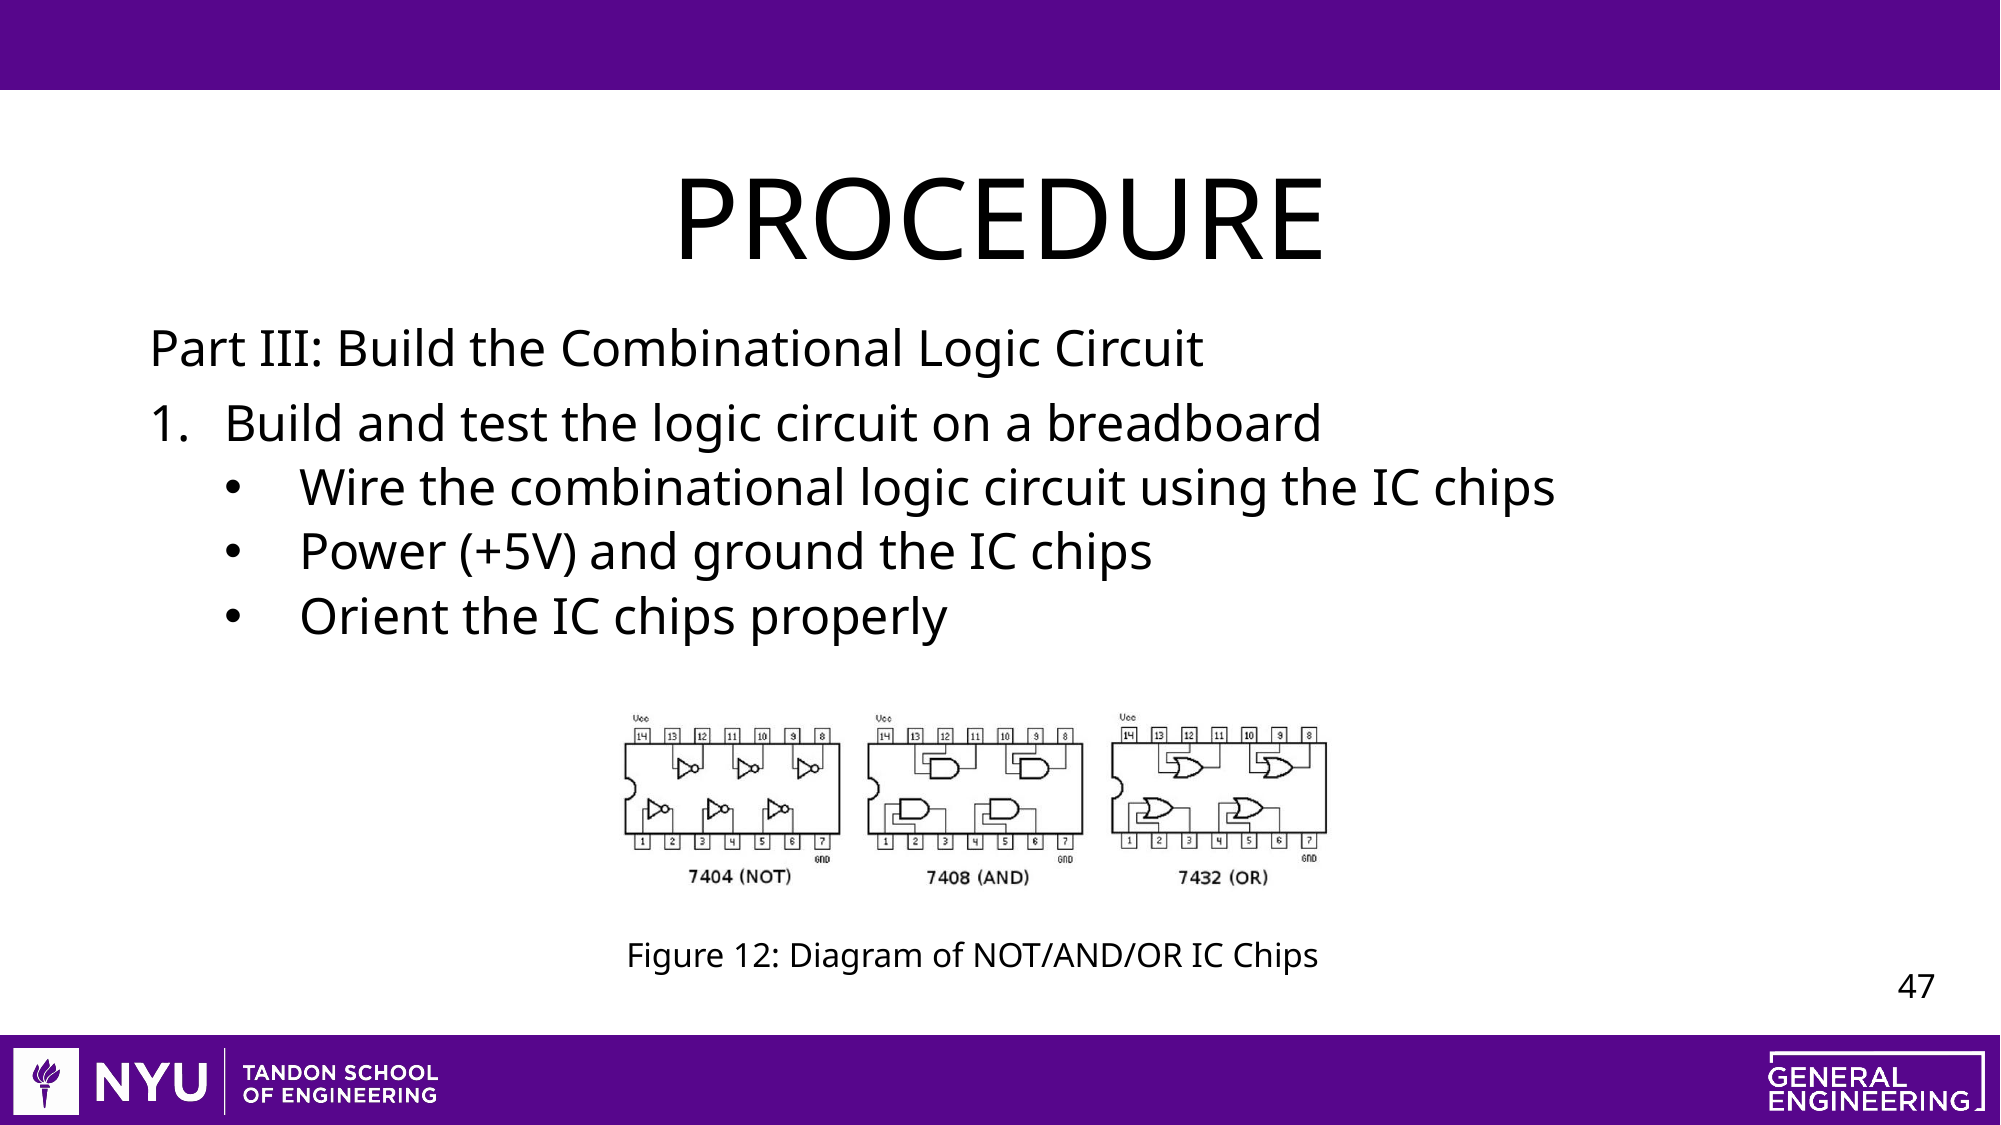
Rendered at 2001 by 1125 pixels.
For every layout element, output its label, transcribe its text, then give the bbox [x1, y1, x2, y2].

text_box Part III: Build the Combinational Logic Circuit Build and test the logic circuit on a breadboard Wire the combinational logic circuit using the IC chips Power (+5V) and ground the IC chips Orient the IC chips properly [134, 315, 1871, 983]
text_box [0, 1035, 2000, 1125]
picture [13, 1048, 439, 1115]
title PROCEDURE [92, 132, 1908, 292]
picture [1768, 1051, 1985, 1111]
text_box [0, 0, 2000, 90]
picture [606, 665, 1340, 928]
text_box 47 [1802, 958, 1951, 1014]
